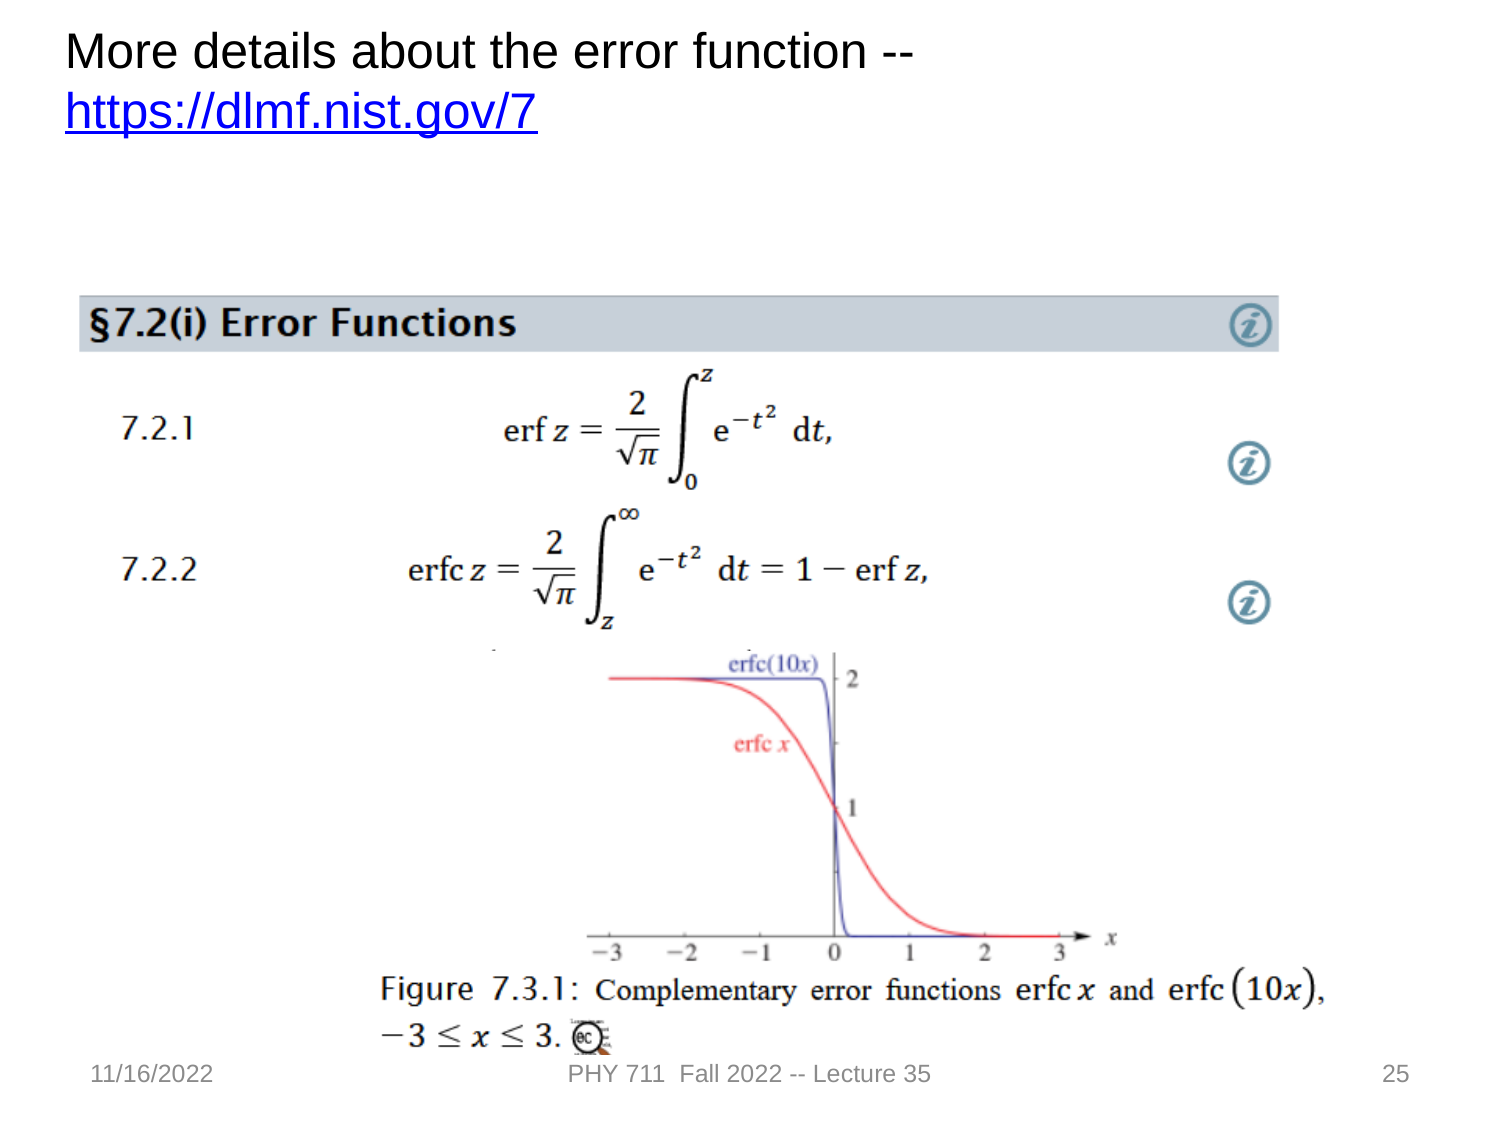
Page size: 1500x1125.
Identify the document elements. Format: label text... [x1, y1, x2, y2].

picture [78, 291, 1337, 1056]
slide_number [75, 1042, 425, 1103]
slide_number 25 [1074, 1042, 1425, 1103]
footer PHY 711 Fall 2022 -- Lecture 35 [512, 1065, 988, 1103]
text_box More details about the error function -- https://dlmf.nist.gov/7 [49, 10, 1400, 146]
